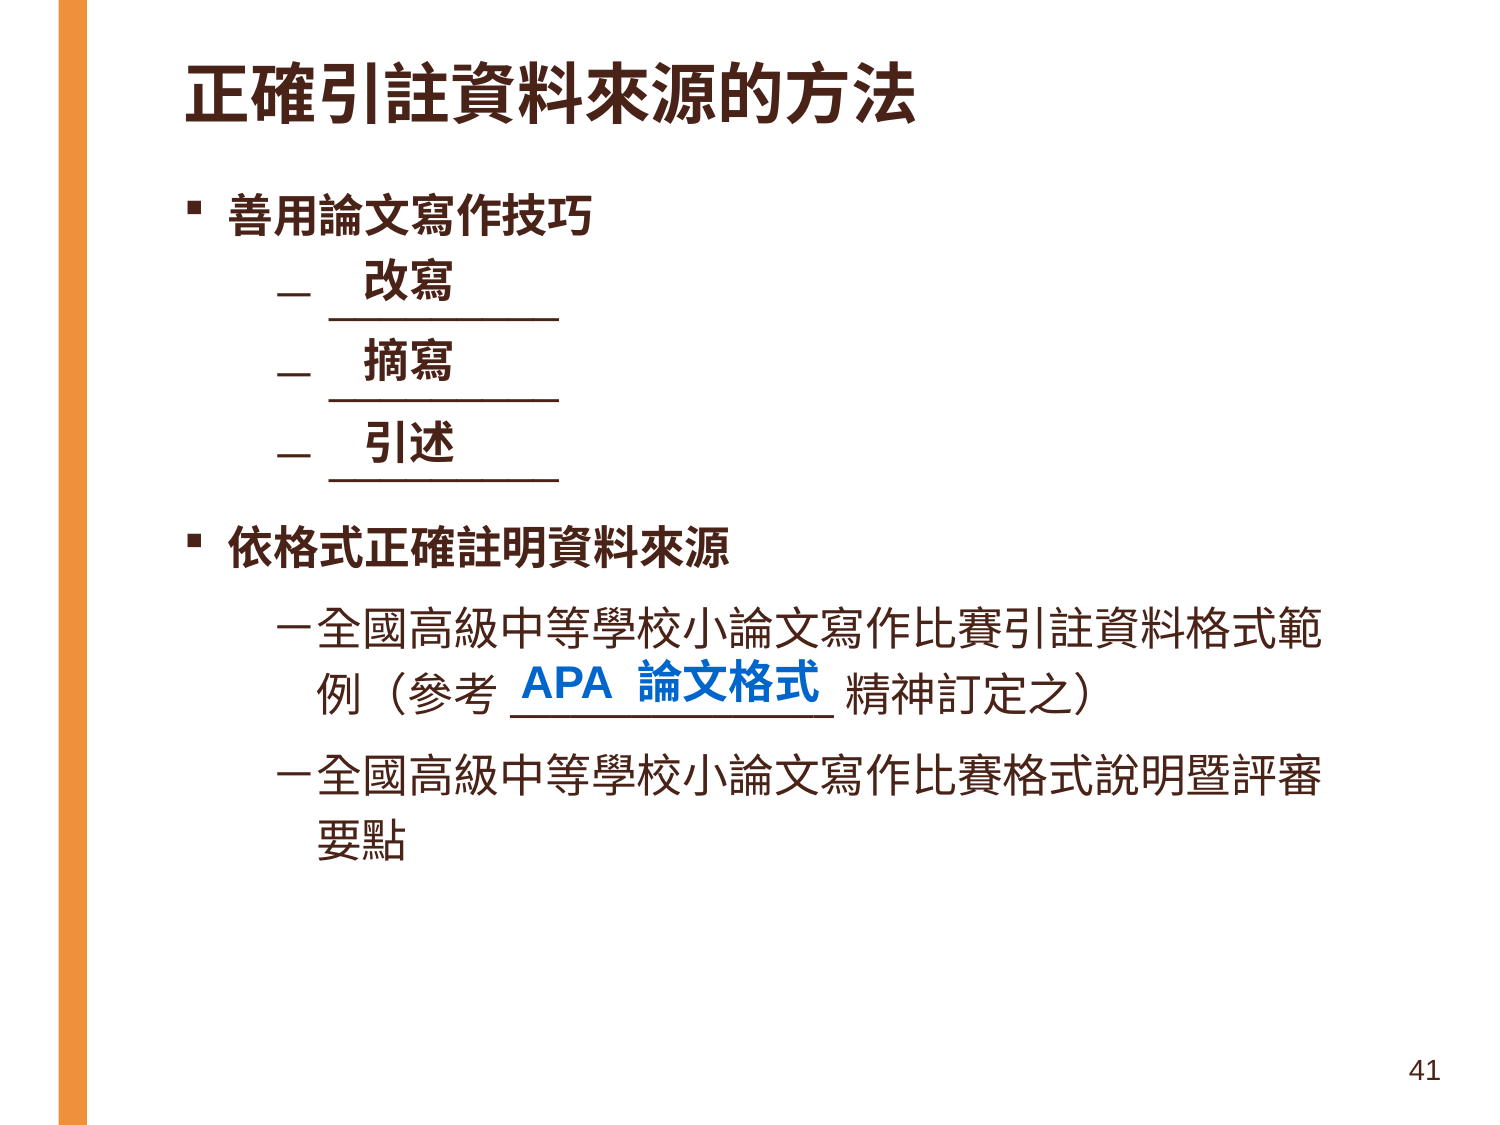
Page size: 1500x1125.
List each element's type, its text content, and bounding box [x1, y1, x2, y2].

title 正確引註資料來源的方法 [168, 53, 1351, 167]
text_box 引述 [348, 406, 471, 477]
slide_number 41 [1259, 1035, 1457, 1102]
text_box 改寫 [348, 244, 471, 315]
text_box APA 論文格式 [505, 645, 836, 716]
text_box 摘寫 [348, 324, 471, 395]
list 善用論文寫作技巧 _________ _________ _________ 依格式正確註明資料來源 全國高級中等學校小論文寫作比賽引註資料格式範例（參考________________精神訂定之） 全國高級中等學校小論文寫作比賽格式說明暨評審要點 [168, 167, 1351, 1036]
